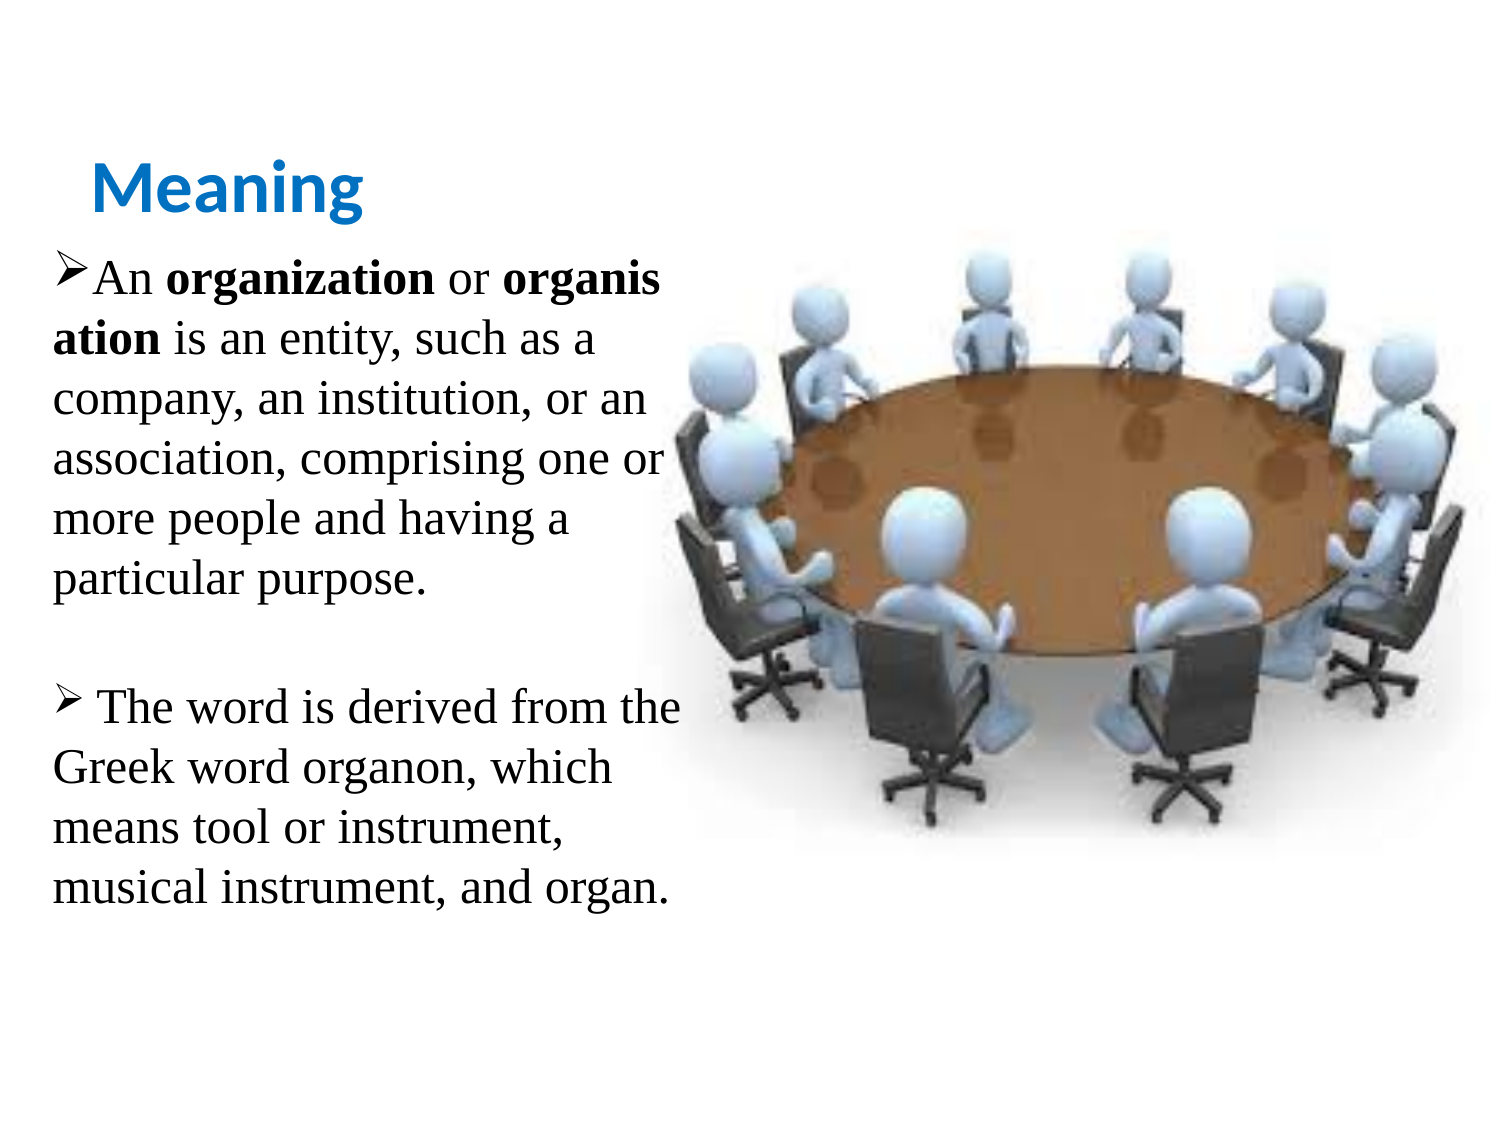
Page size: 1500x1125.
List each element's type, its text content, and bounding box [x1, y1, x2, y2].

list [637, 174, 1500, 876]
list An organization or organisation is an entity, such as a company, an institution, or an association, comprising one or more people and having a particular purpose. The word is derived from the Greek word organon, which means tool or instrument, musical instrument, and organ. [37, 237, 700, 975]
title Meaning [75, 44, 569, 236]
